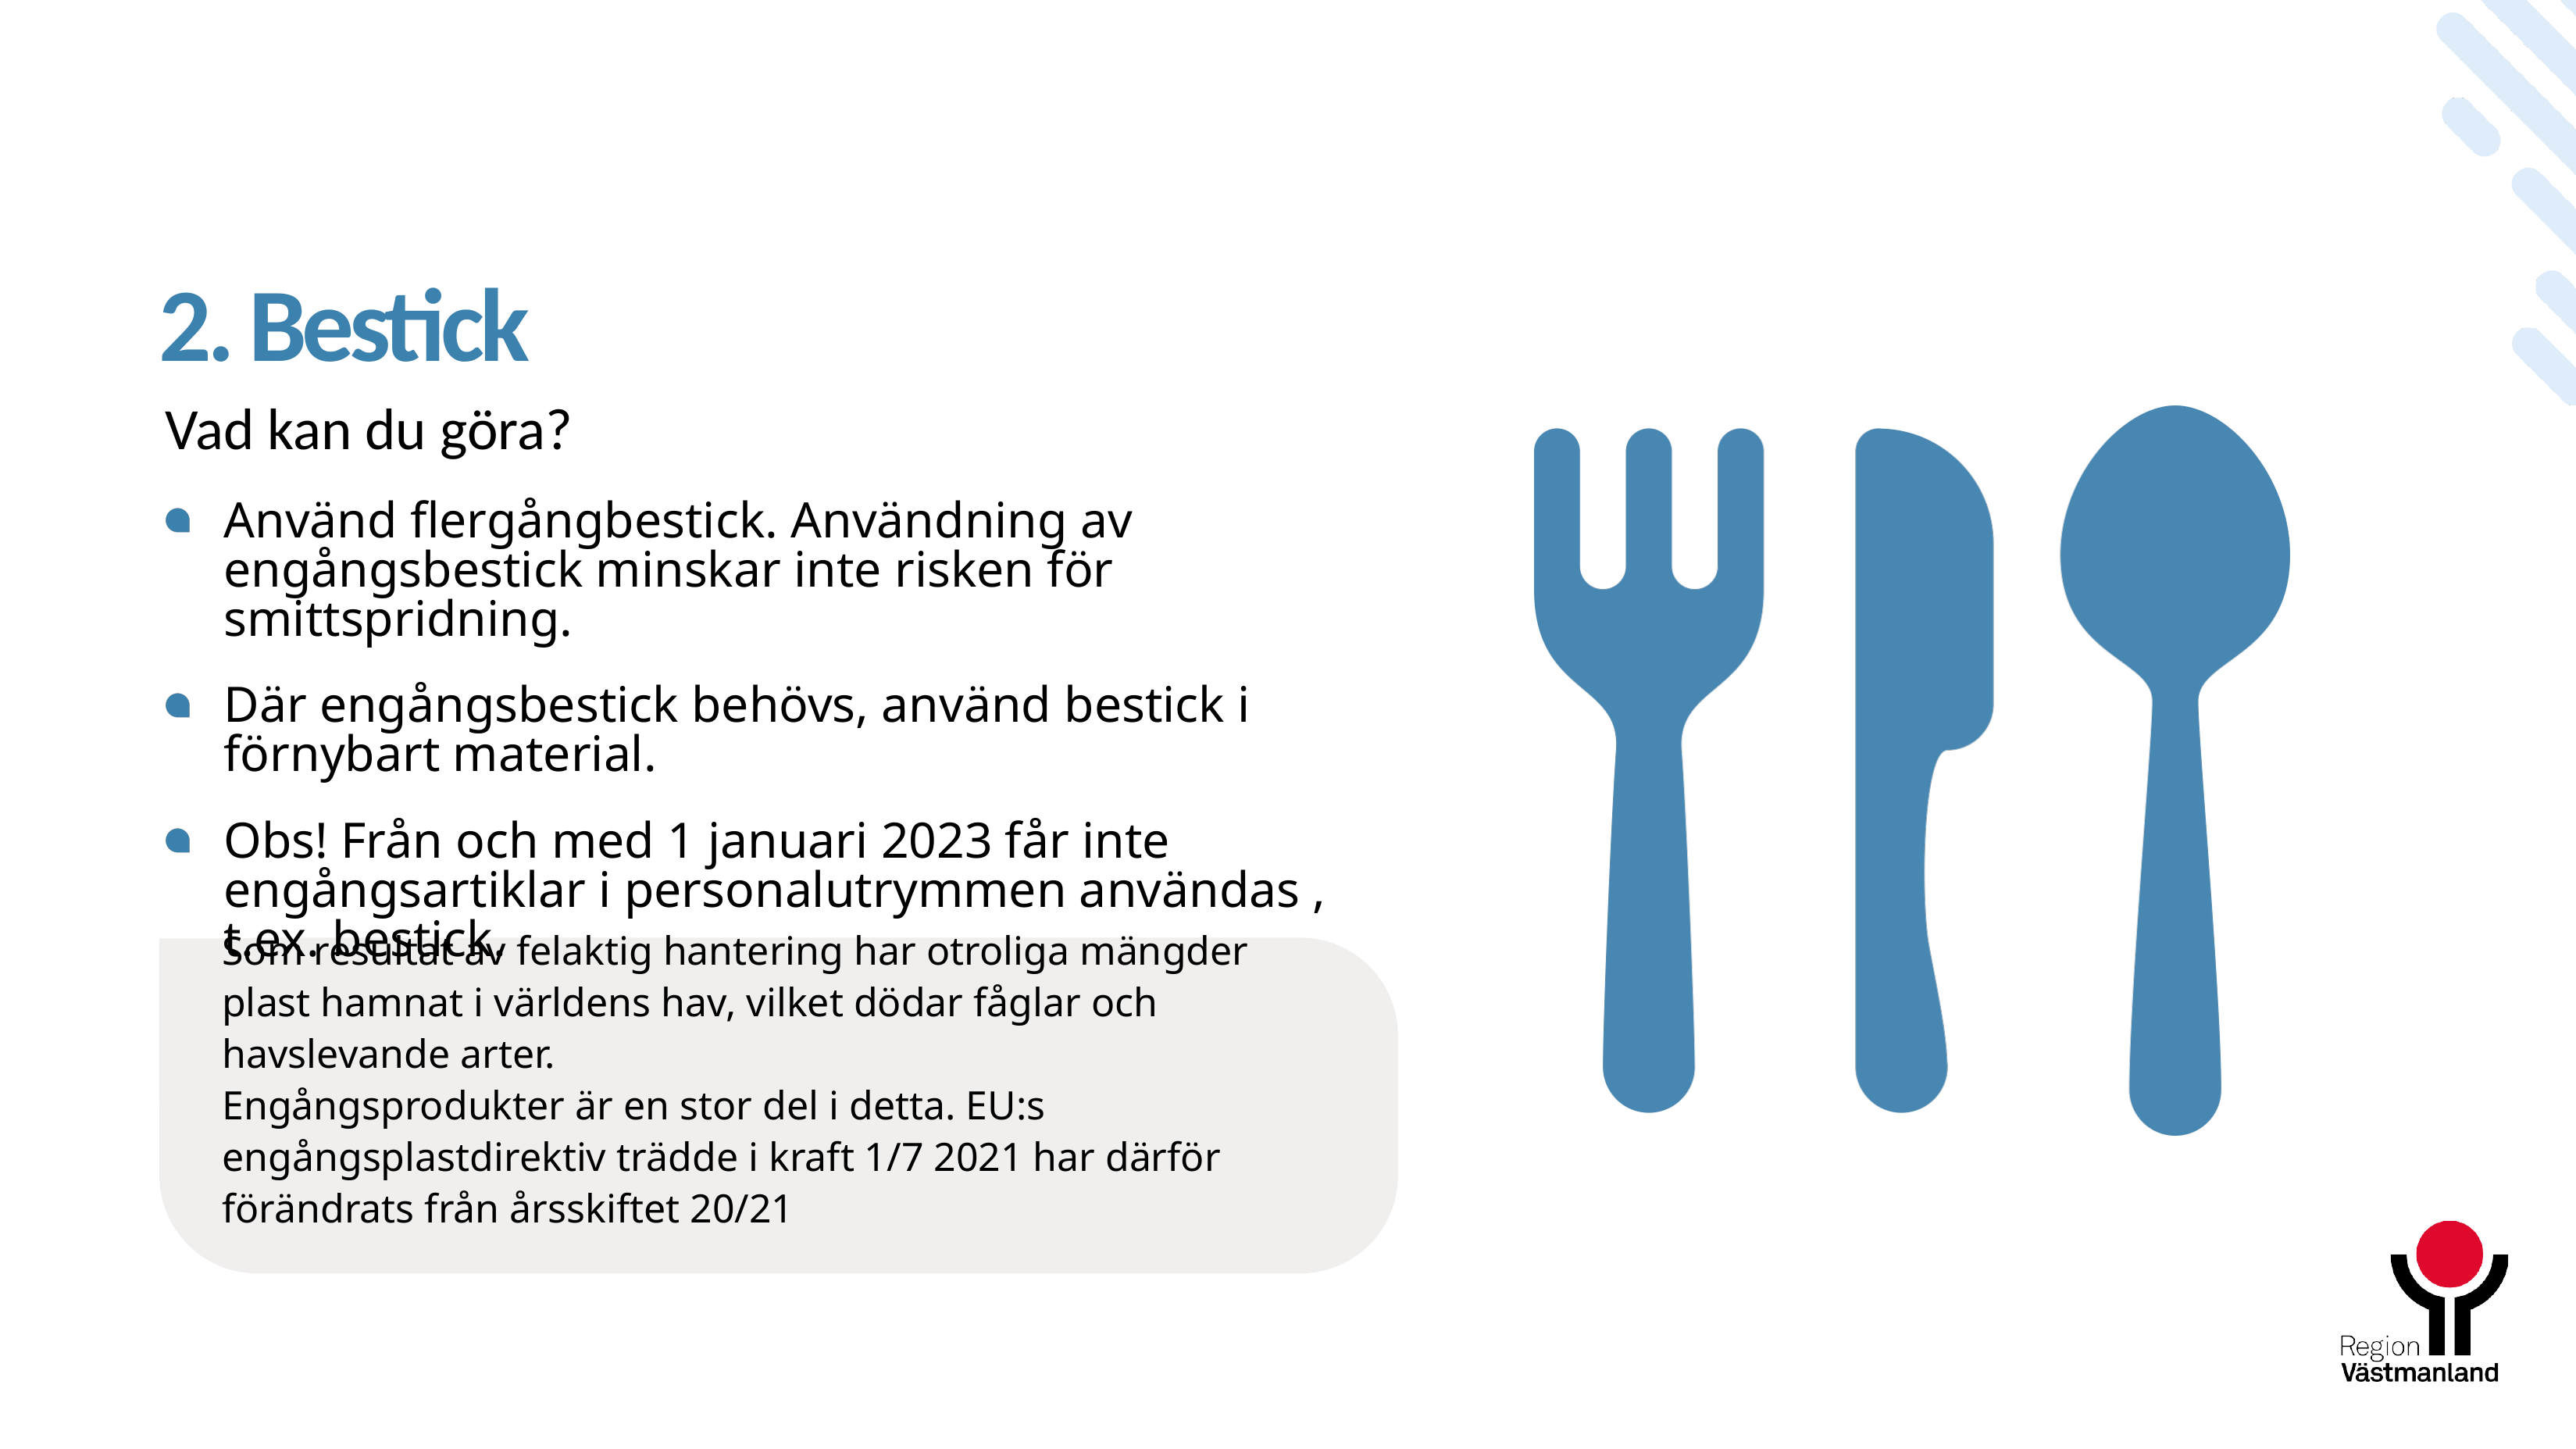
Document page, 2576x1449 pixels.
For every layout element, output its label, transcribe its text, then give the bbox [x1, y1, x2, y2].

title 2. Bestick [159, 220, 2417, 383]
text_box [159, 937, 1399, 1274]
picture [165, 686, 200, 721]
text_box Vad kan du göra? Använd flergångbestick. Användning av engångsbestick minskar inte risken för smittspridning. Där engångsbestick behövs, använd bestick i förnybart material. Obs! Från och med 1 januari 2023 får inte engångsartiklar i personalutrymmen användas , t.ex. bestick. [159, 396, 1375, 937]
picture [165, 821, 200, 856]
picture [2341, 1221, 2509, 1382]
picture [165, 501, 200, 536]
picture [2435, 0, 2576, 412]
picture [1534, 405, 2290, 1136]
